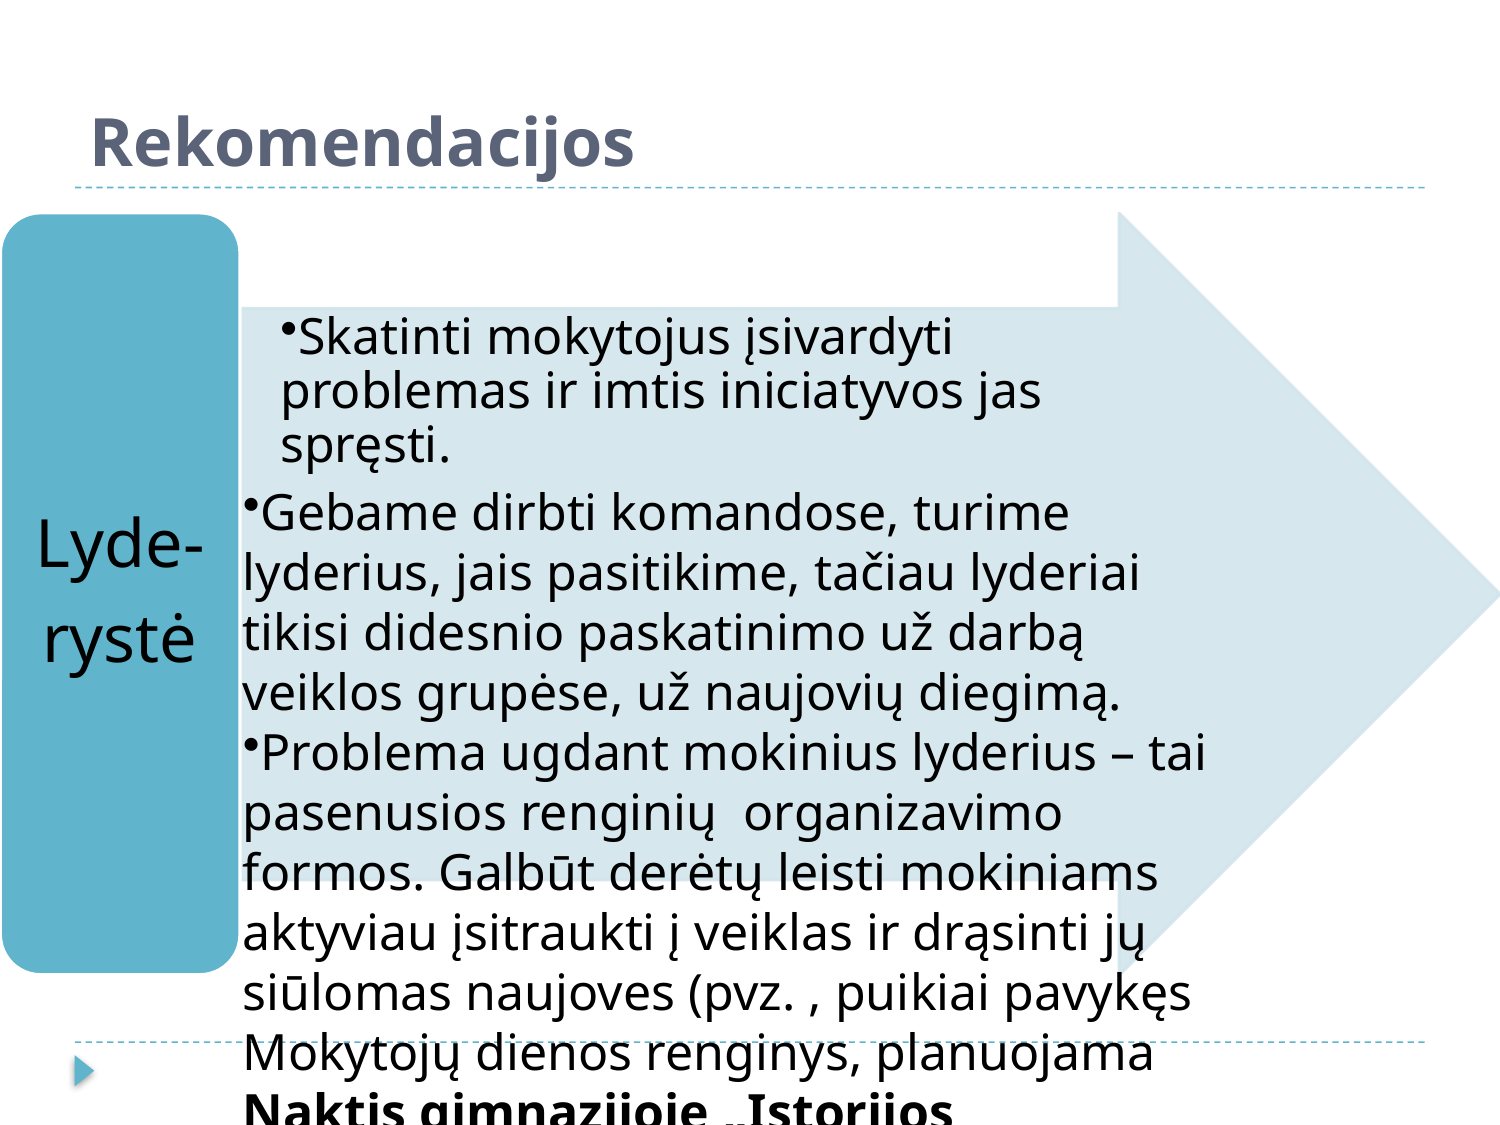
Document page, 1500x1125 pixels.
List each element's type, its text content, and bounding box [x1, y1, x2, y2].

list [0, 212, 1500, 976]
title Rekomendacijos [75, 24, 1425, 188]
